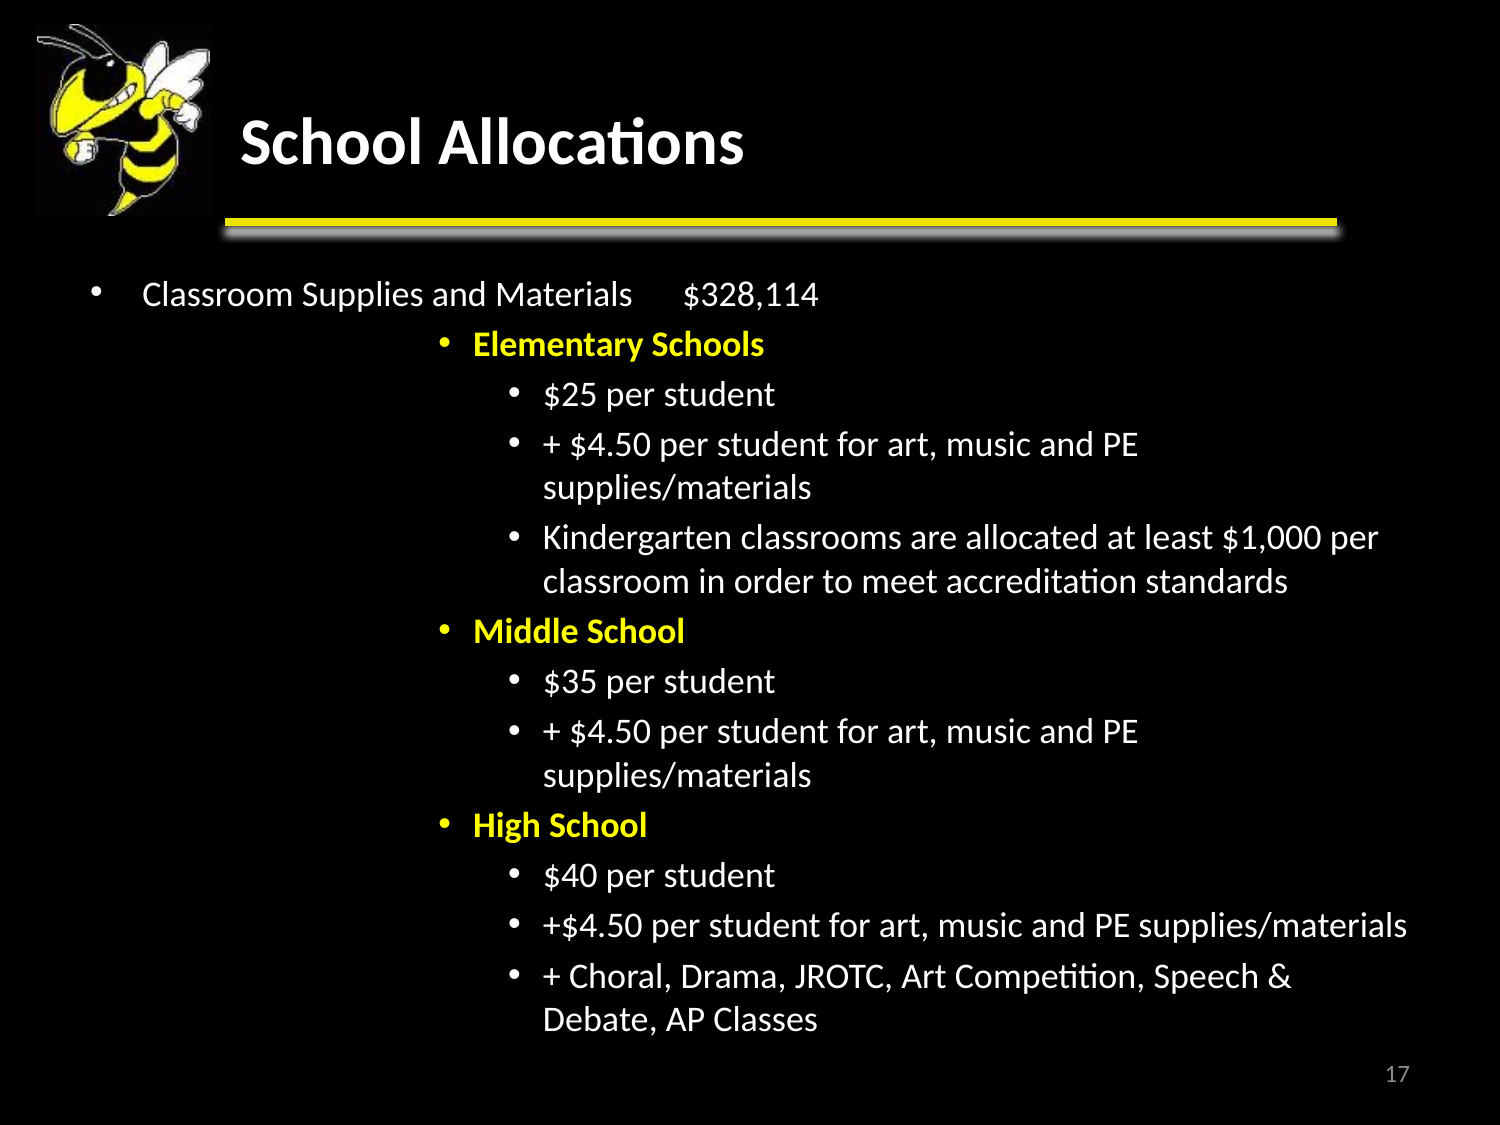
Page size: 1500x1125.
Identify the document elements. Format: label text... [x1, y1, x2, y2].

title School Allocations [225, 24, 1425, 250]
list Classroom Supplies and Materials $328,114 Elementary Schools $25 per student + $4.50 per student for art, music and PE supplies/materials Kindergarten classrooms are allocated at least $1,000 per classroom in order to meet accreditation standards Middle School $35 per student + $4.50 per student for art, music and PE supplies/materials High School $40 per student +$4.50 per student for art, music and PE supplies/materials + Choral, Drama, JROTC, Art Competition, Speech & Debate, AP Classes [75, 262, 1425, 1100]
slide_number 17 [1074, 1042, 1425, 1103]
picture [37, 24, 210, 216]
